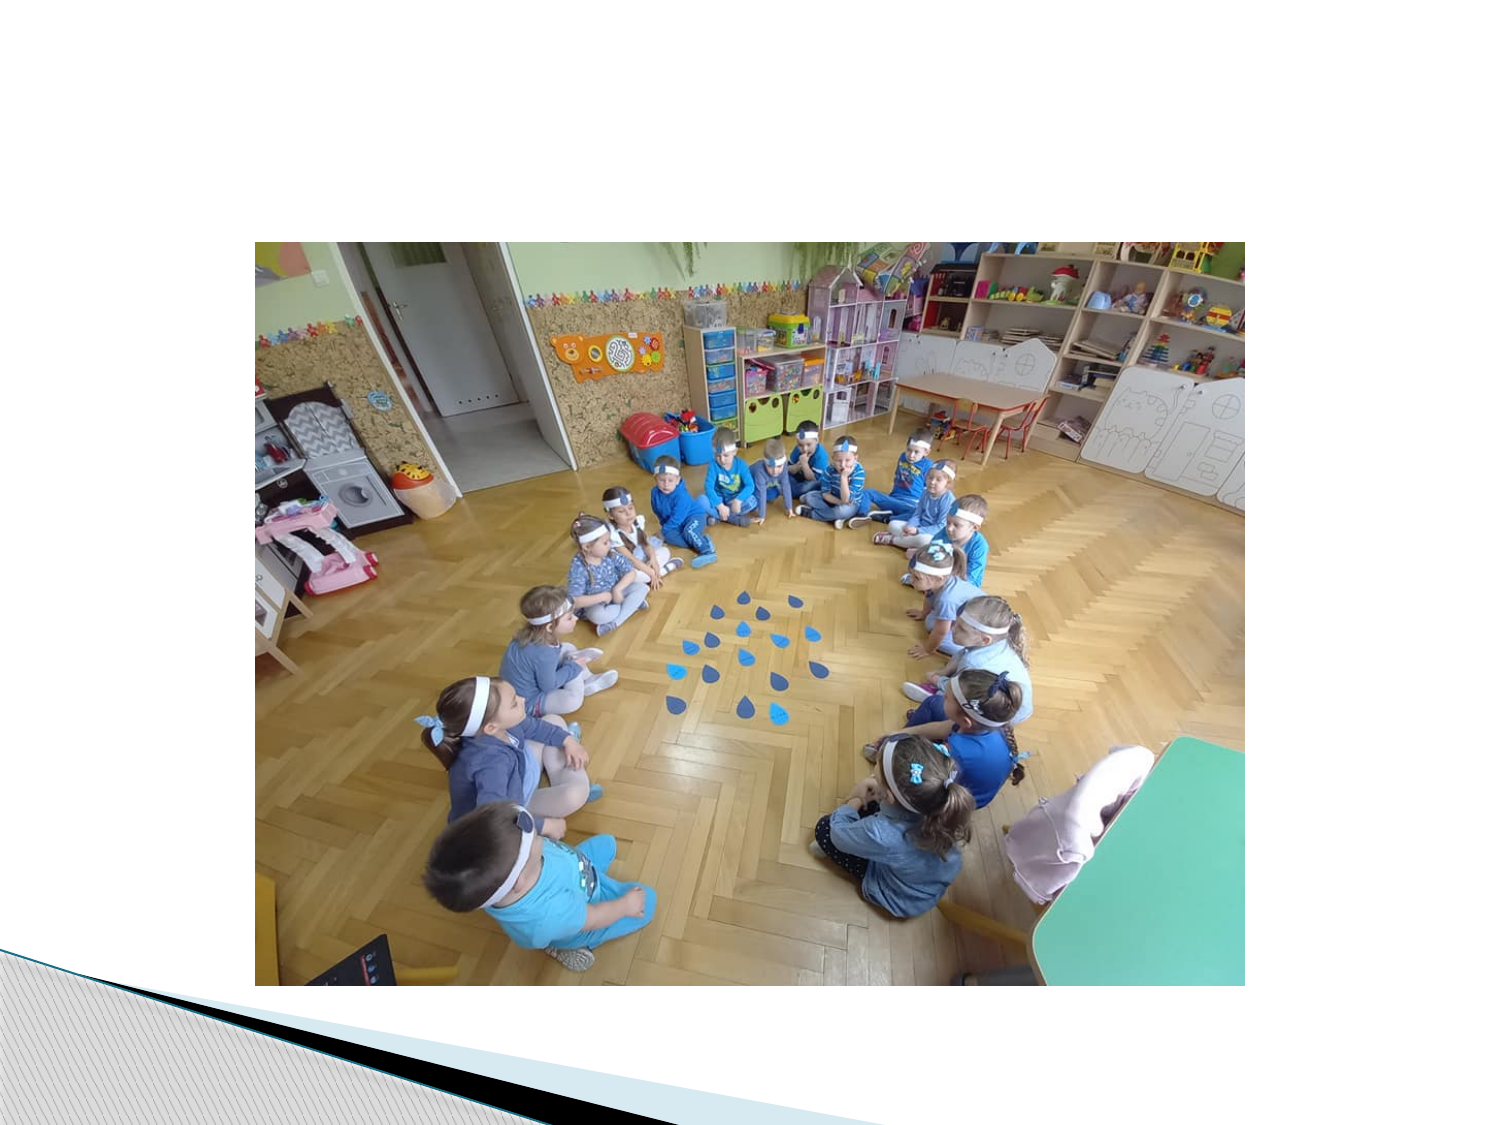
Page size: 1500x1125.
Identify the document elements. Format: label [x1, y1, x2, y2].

list [254, 242, 1246, 986]
